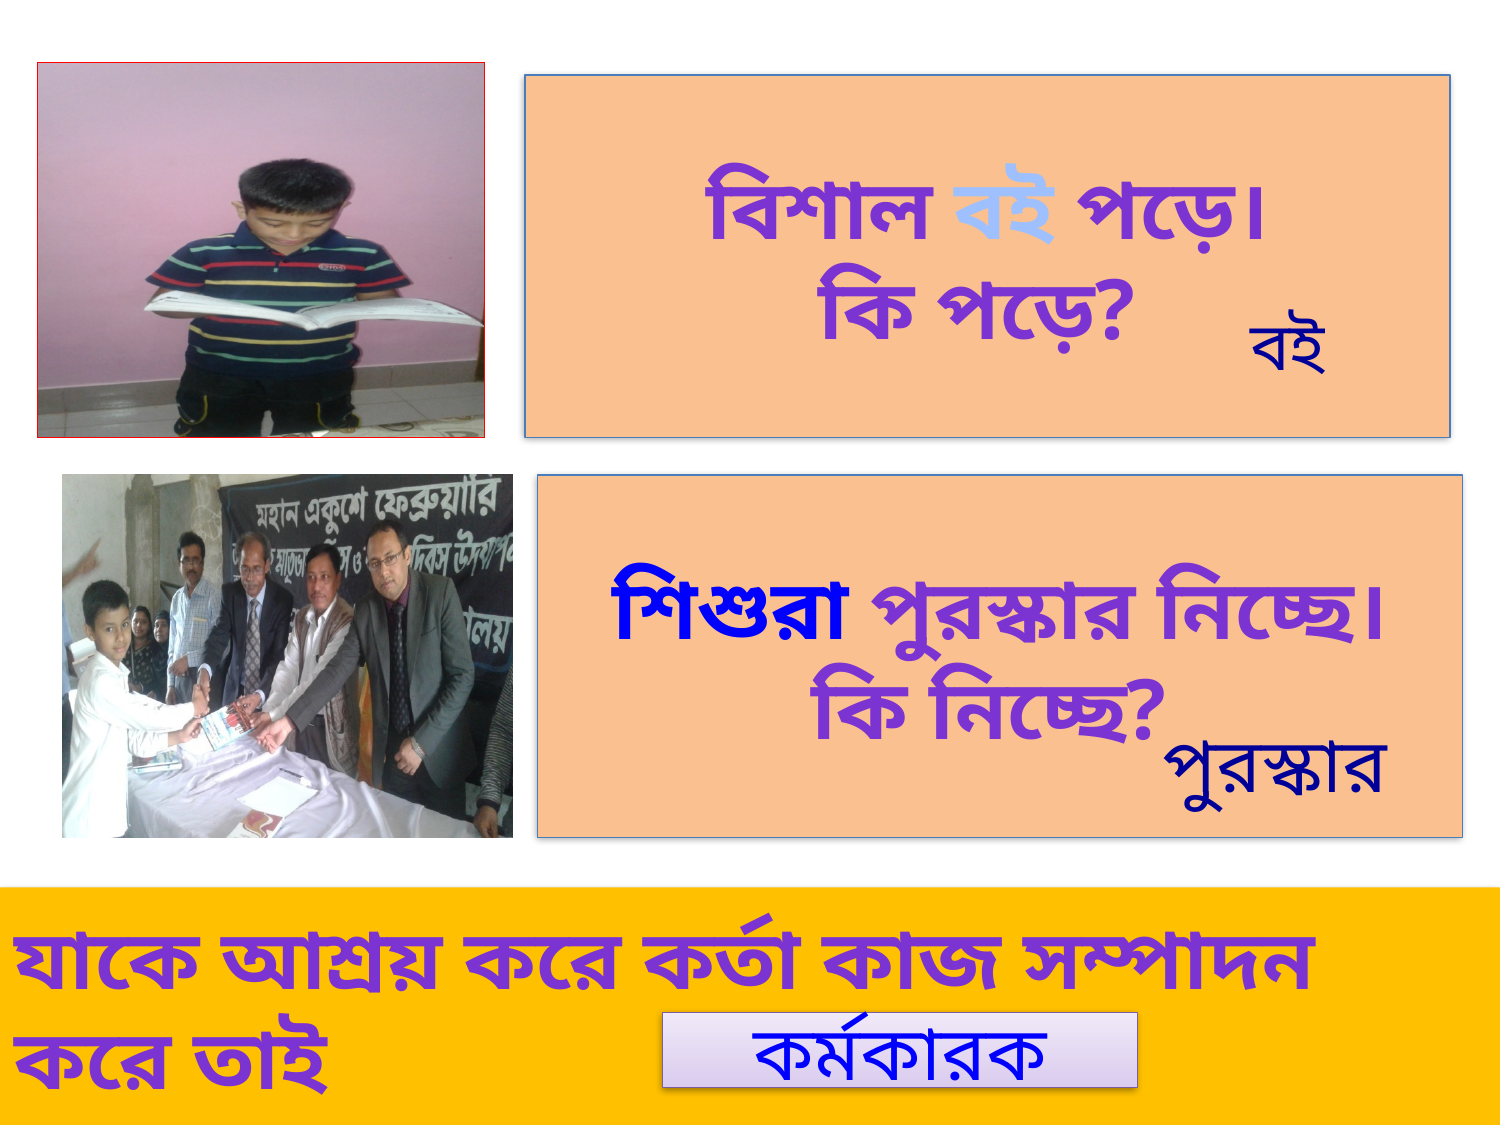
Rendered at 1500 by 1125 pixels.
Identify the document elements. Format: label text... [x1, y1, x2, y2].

text_box পুরস্কার [1110, 723, 1439, 802]
text_box কর্মকারক [662, 1012, 1138, 1088]
text_box বই [1160, 298, 1415, 389]
text_box বিশাল বই পড়ে। কি পড়ে? [524, 74, 1451, 438]
picture [38, 26, 513, 838]
text_box শিশুরা পুরস্কার নিচ্ছে। কি নিচ্ছে? [537, 474, 1463, 838]
text_box যাকে আশ্রয় করে কর্তা কাজ সম্পাদন করে তাই [0, 887, 1500, 1125]
